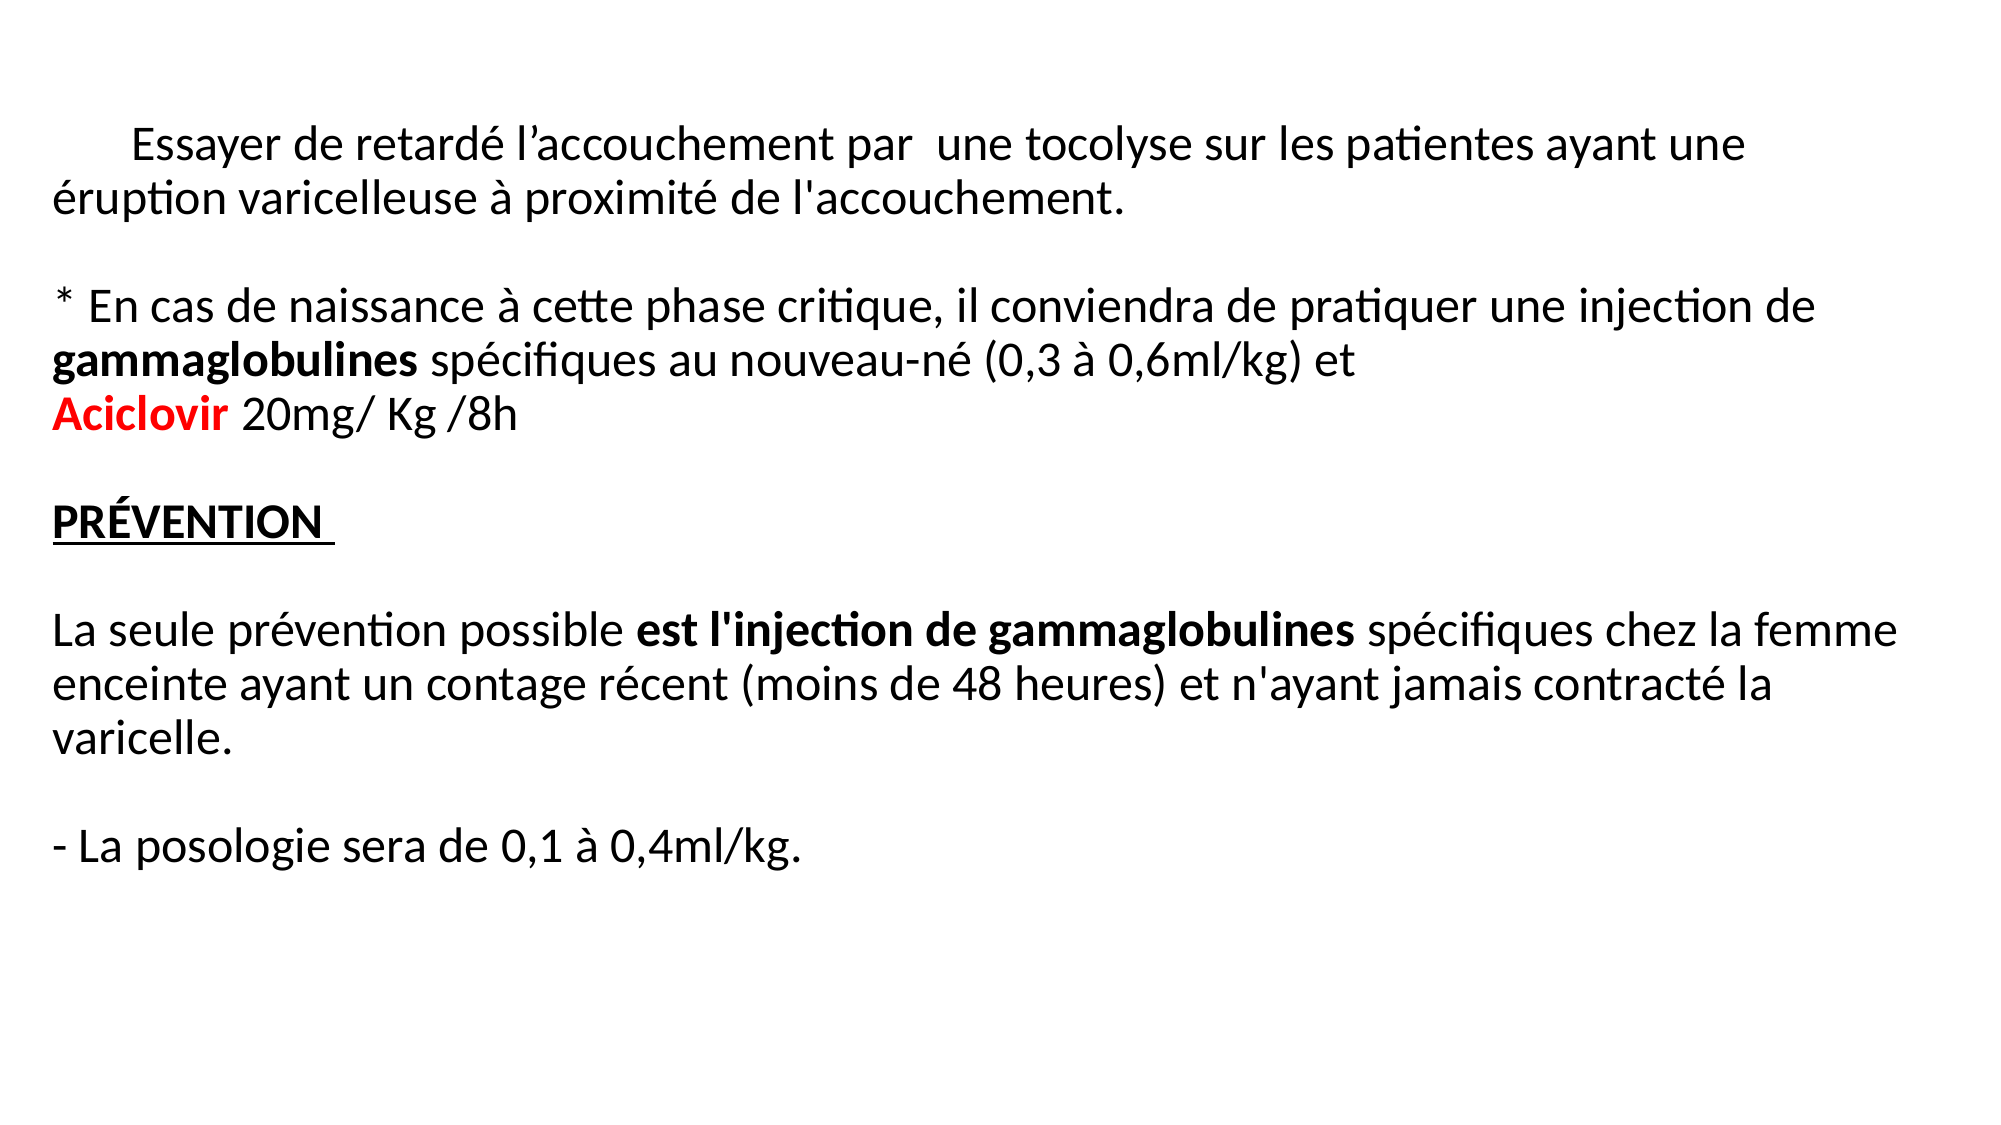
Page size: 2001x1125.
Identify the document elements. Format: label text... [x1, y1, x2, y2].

title Essayer de retardé l’accouchement par une tocolyse sur les patientes ayant une éruption varicelleuse à proximité de l'accouchement. * En cas de naissance à cette phase critique, il conviendra de pratiquer une injection de gammaglobulines spécifiques au nouveau-né (0,3 à 0,6ml/kg) et Aciclovir 20mg/ Kg /8h PRÉVENTION La seule prévention possible est l'injection de gammaglobulines spécifiques chez la femme enceinte ayant un contage récent (moins de 48 heures) et n'ayant jamais contracté la varicelle. - La posologie sera de 0,1 à 0,4ml/kg. [37, 0, 1948, 1125]
